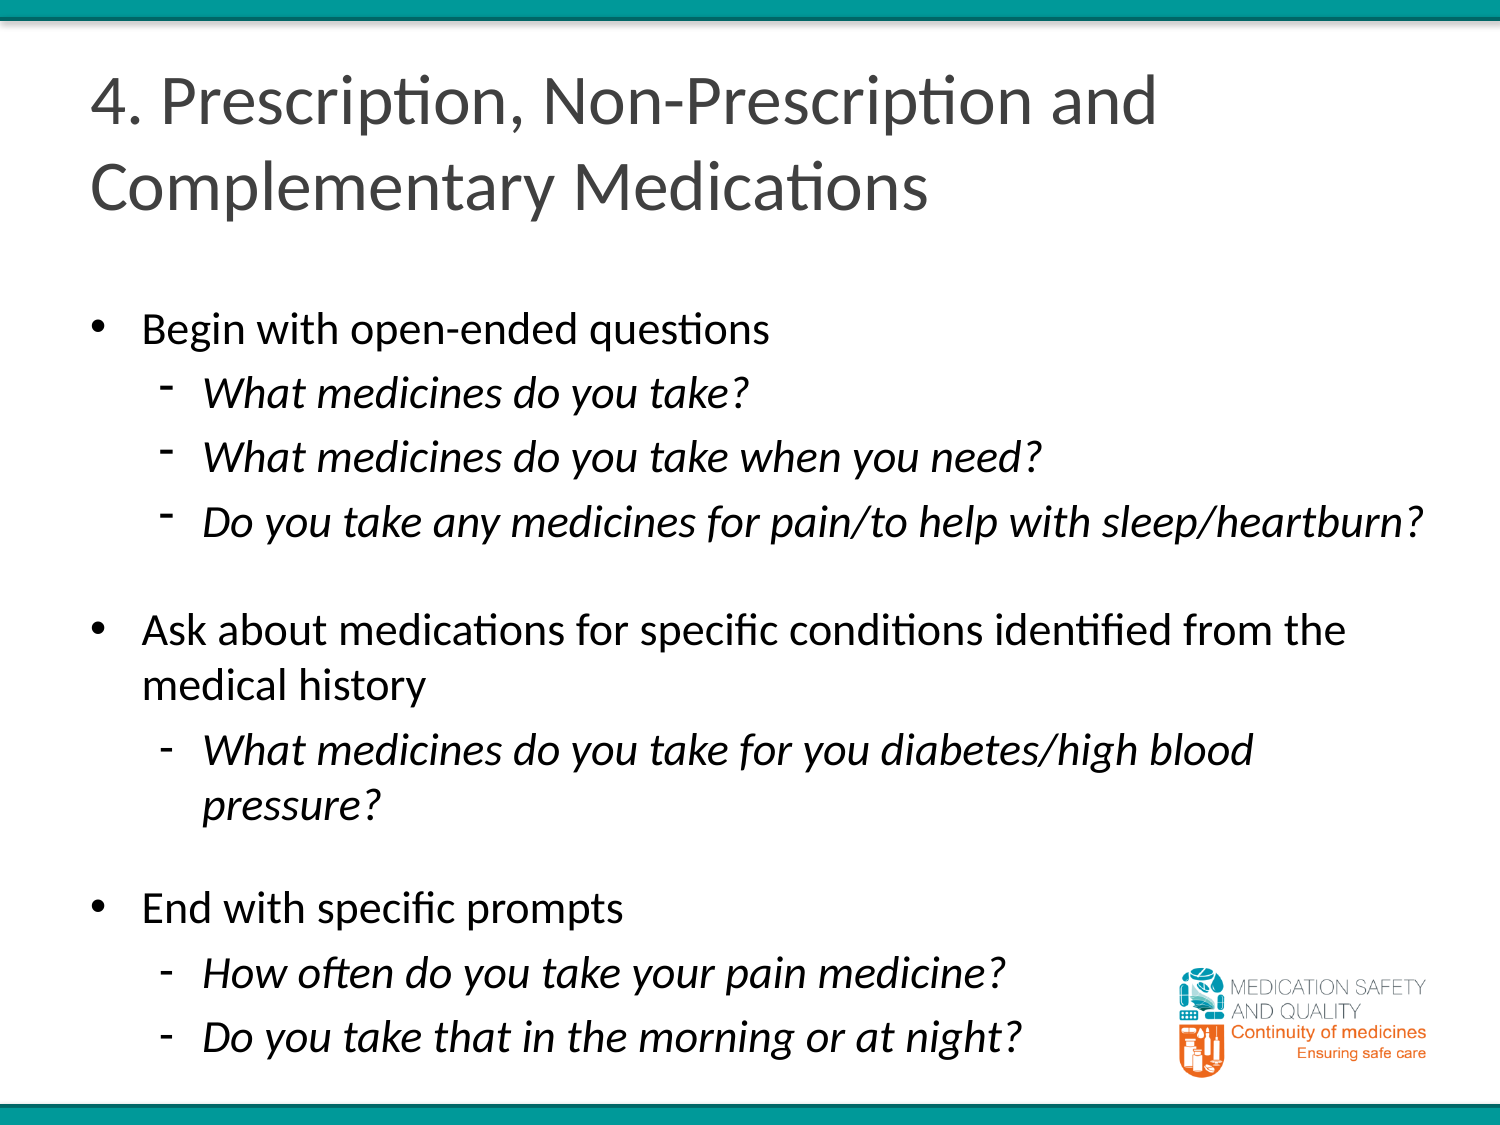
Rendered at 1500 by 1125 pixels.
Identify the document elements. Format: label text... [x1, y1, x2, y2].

picture [1175, 1071, 1428, 1081]
list Begin with open-ended questions What medicines do you take? What medicines do you take when you need? Do you take any medicines for pain/to help with sleep/heartburn? Ask about medications for specific conditions identified from the medical history What medicines do you take for you diabetes/high blood pressure? End with specific prompts How often do you take your pain medicine? Do you take that in the morning or at night? [75, 290, 1459, 1071]
title 4. Prescription, Non-Prescription and Complementary Medications [75, 45, 1425, 233]
